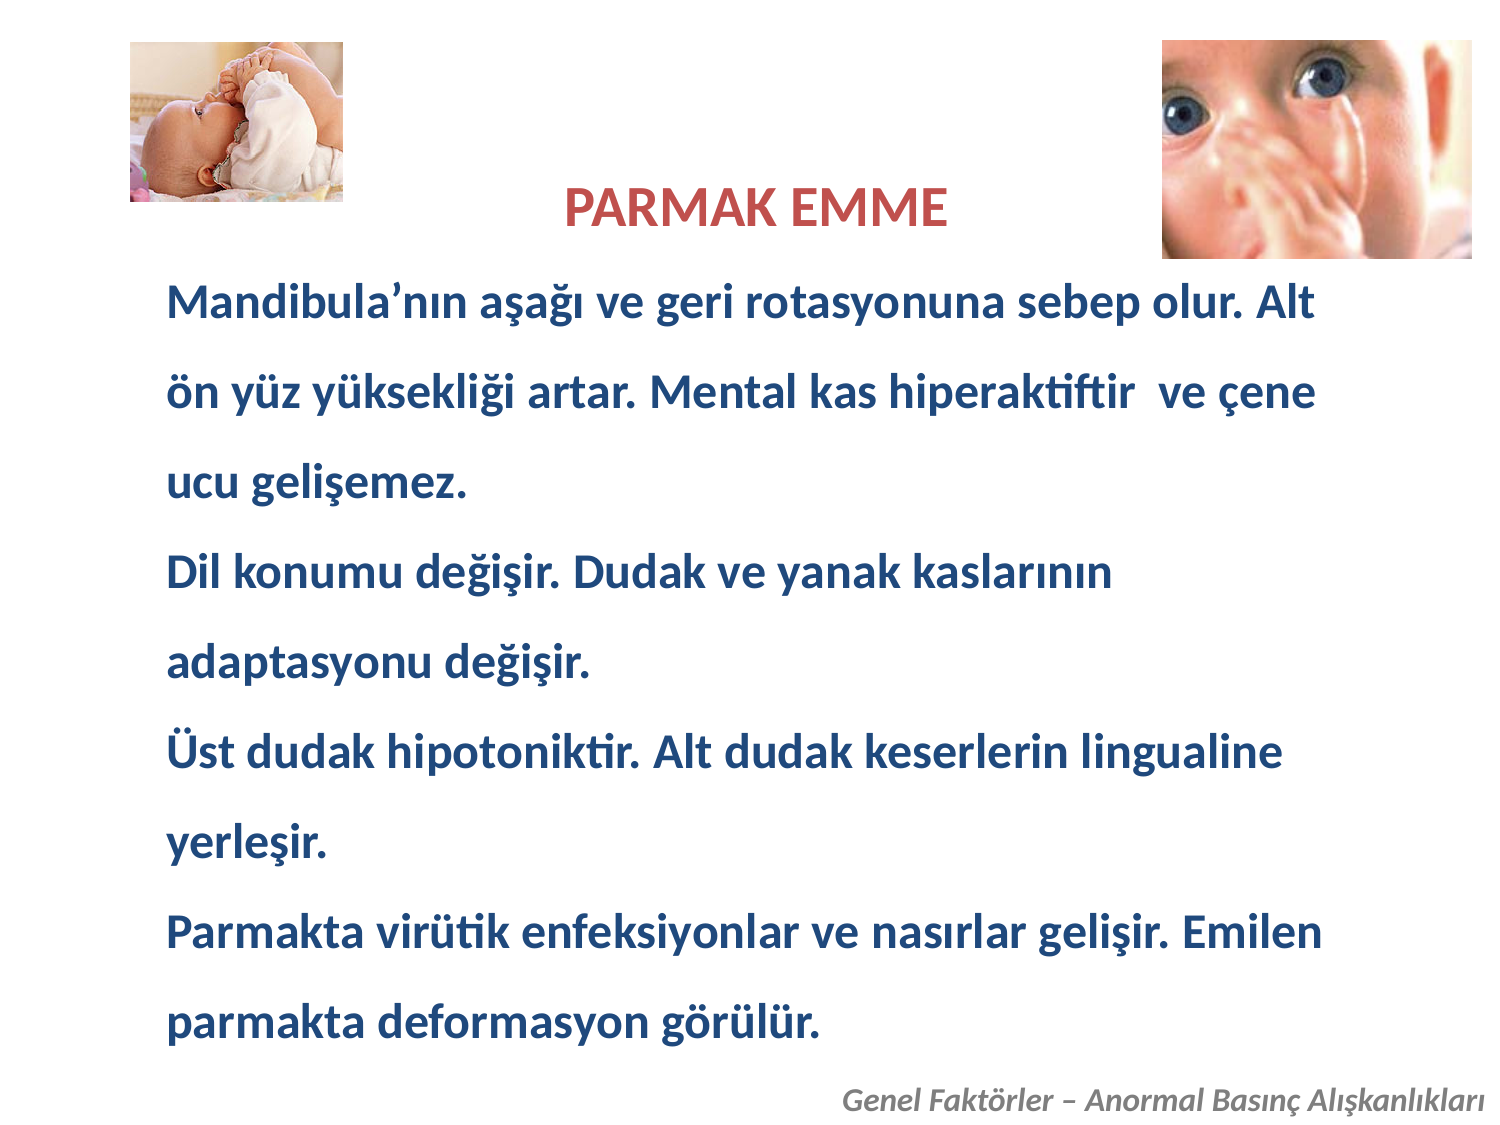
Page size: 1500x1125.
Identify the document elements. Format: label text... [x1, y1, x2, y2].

text_box PARMAK EMME Mandibula’nın aşağı ve geri rotasyonuna sebep olur. Alt ön yüz yüksekliği artar. Mental kas hiperaktiftir ve çene ucu gelişemez. Dil konumu değişir. Dudak ve yanak kaslarının adaptasyonu değişir. Üst dudak hipotoniktir. Alt dudak keserlerin lingualine yerleşir. Parmakta virütik enfeksiyonlar ve nasırlar gelişir. Emilen parmakta deformasyon görülür. [151, 160, 1363, 1056]
picture [130, 42, 343, 202]
picture [1162, 39, 1472, 260]
text_box Genel Faktörler – Anormal Basınç Alışkanlıkları [827, 1070, 1500, 1125]
